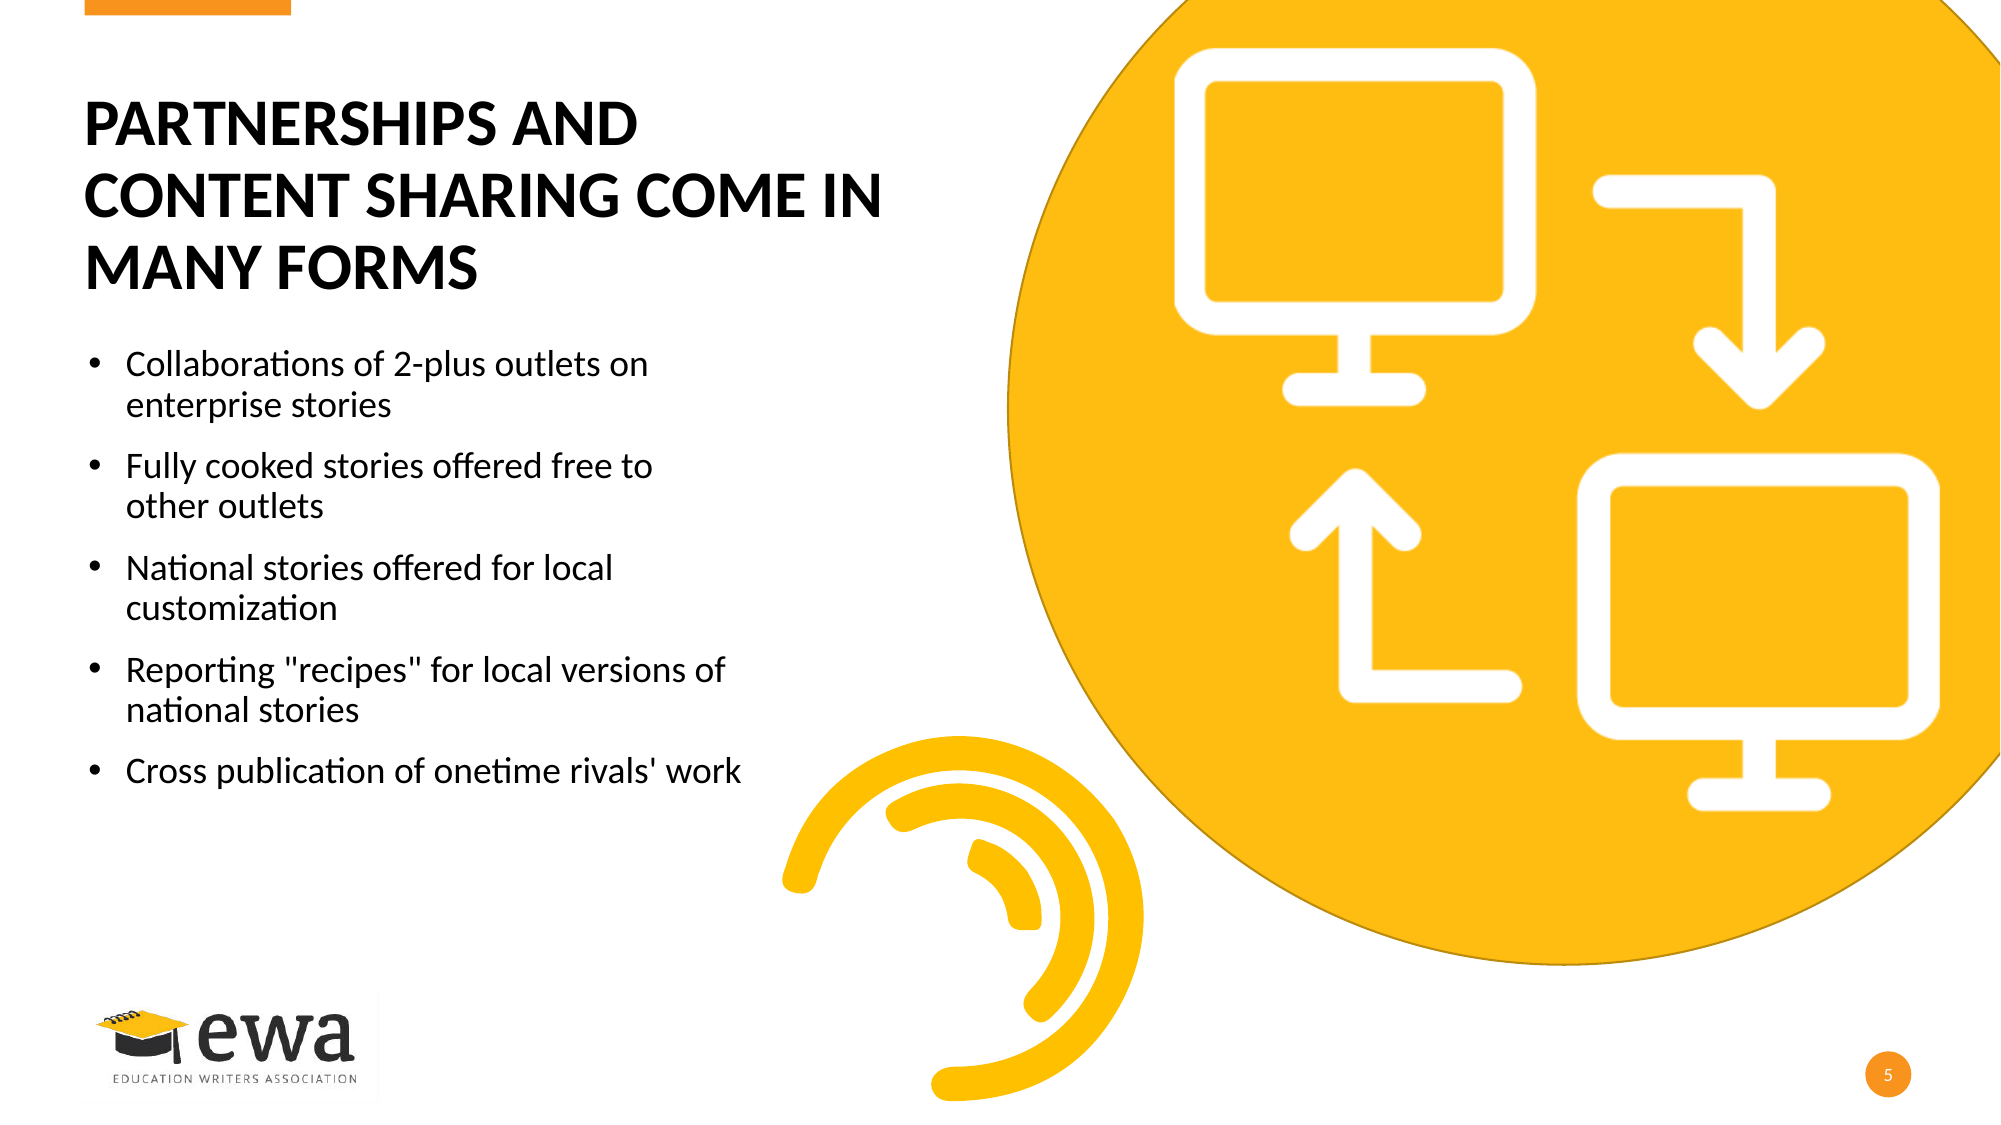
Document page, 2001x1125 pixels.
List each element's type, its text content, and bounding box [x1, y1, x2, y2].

title Partnerships and content sharing come in many forms [84, 126, 895, 345]
picture [1089, 0, 2001, 898]
slide_number 5 [1864, 1059, 1913, 1090]
picture [77, 988, 380, 1104]
list Collaborations of 2-plus outlets on enterprise stories Fully cooked stories offered free to other outlets National stories offered for local customization Reporting "recipes" for local versions of national stories Cross publication of onetime rivals' work [88, 344, 744, 858]
